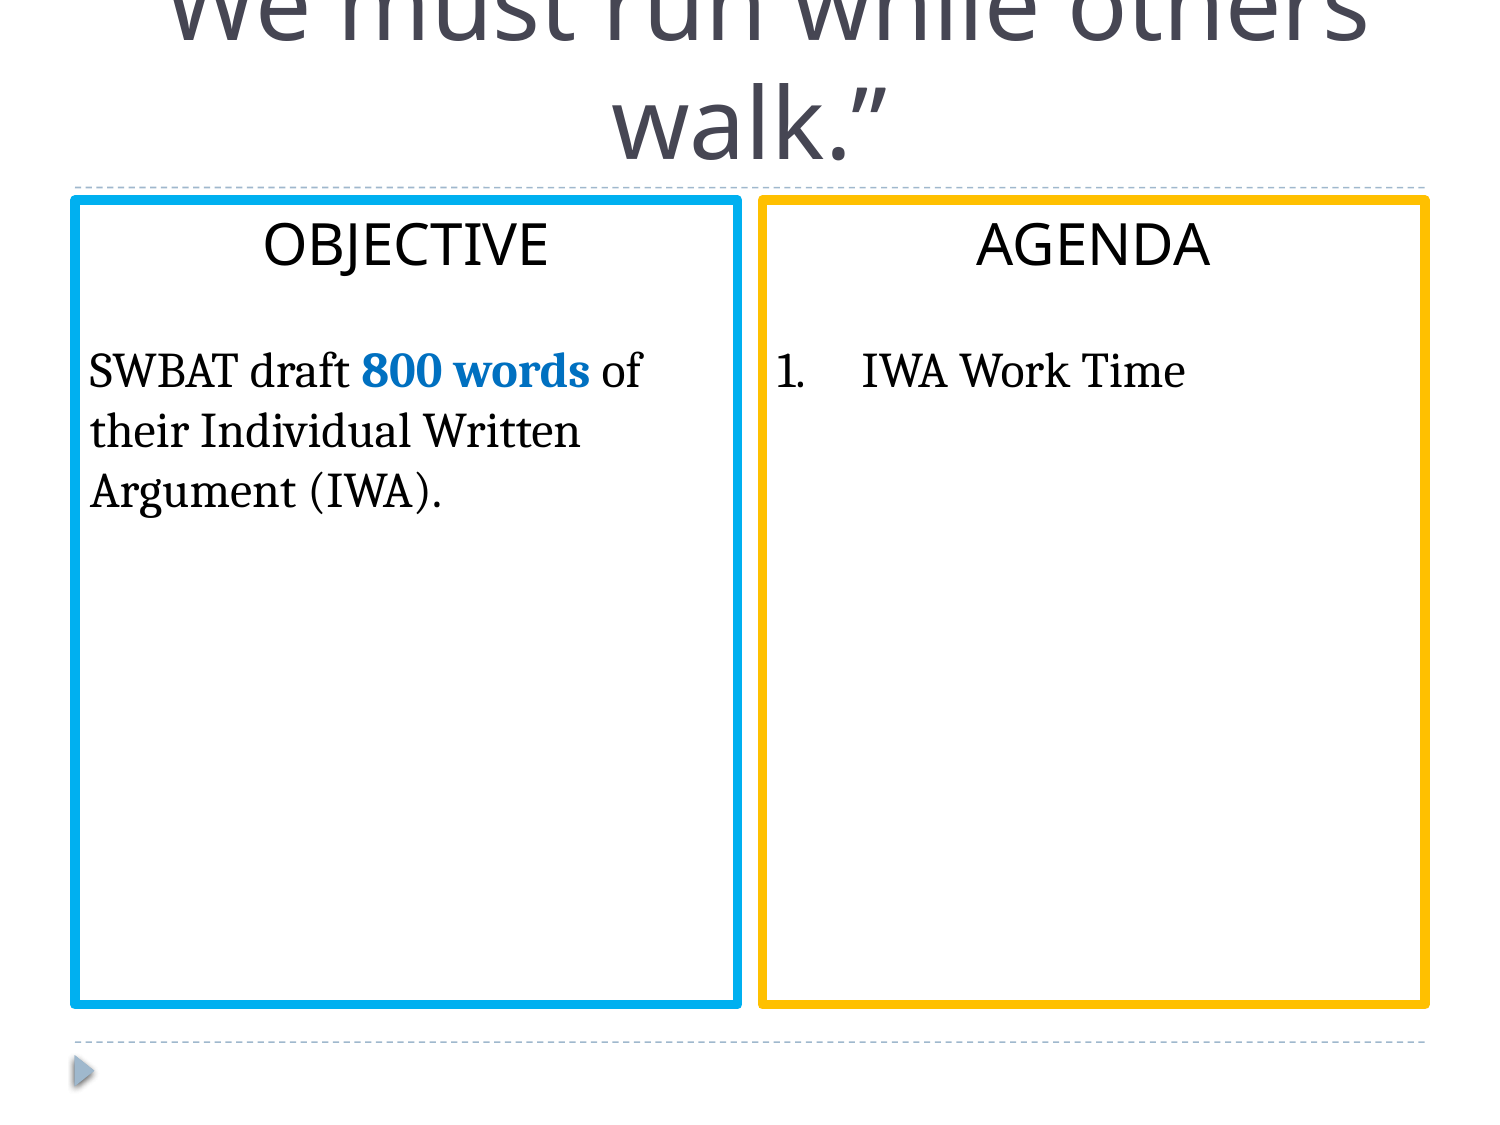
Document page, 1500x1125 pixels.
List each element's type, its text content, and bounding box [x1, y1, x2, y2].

text_box AGENDA IWA Work Time [762, 200, 1425, 1005]
title “We must run while others walk.” [75, 37, 1425, 188]
text_box OBJECTIVE SWBAT draft 800 words of their Individual Written Argument (IWA). [74, 200, 738, 1005]
